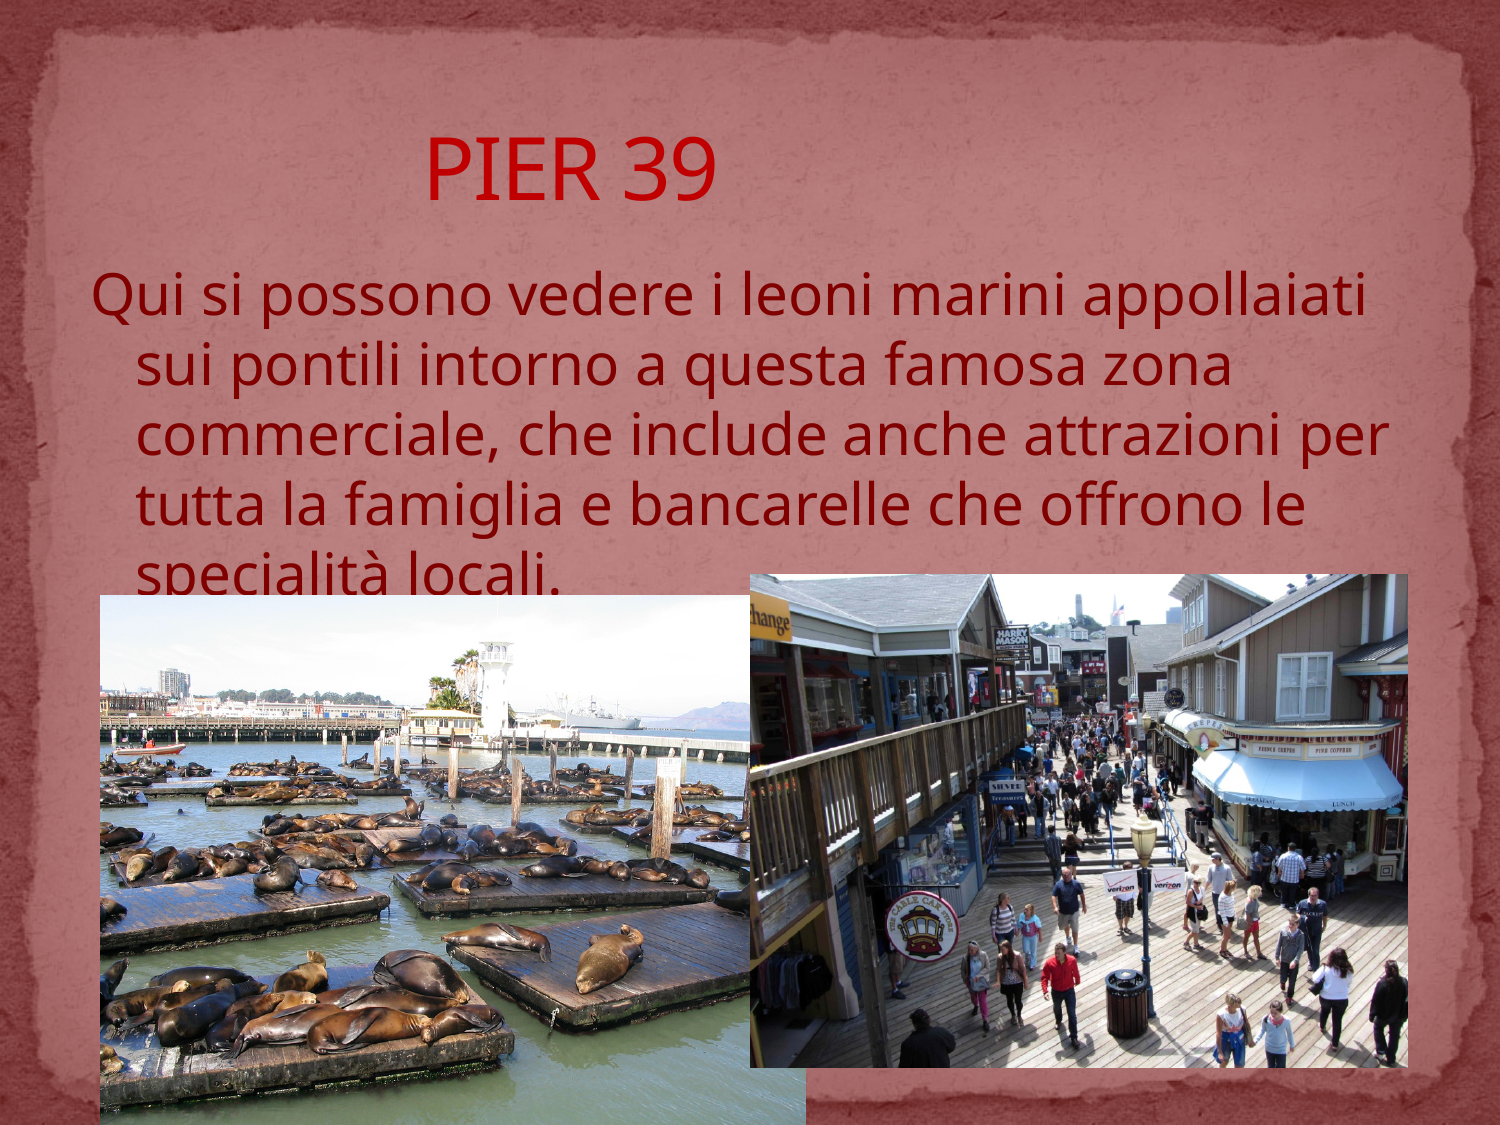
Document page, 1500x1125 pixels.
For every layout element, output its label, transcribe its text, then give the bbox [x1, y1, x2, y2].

picture [100, 574, 1408, 1125]
title PIER 39 [74, 24, 1425, 225]
list Qui si possono vedere i leoni marini appollaiati sui pontili intorno a questa famosa zona commerciale, che include anche attrazioni per tutta la famiglia e bancarelle che offrono le specialità locali. [74, 249, 1426, 1001]
